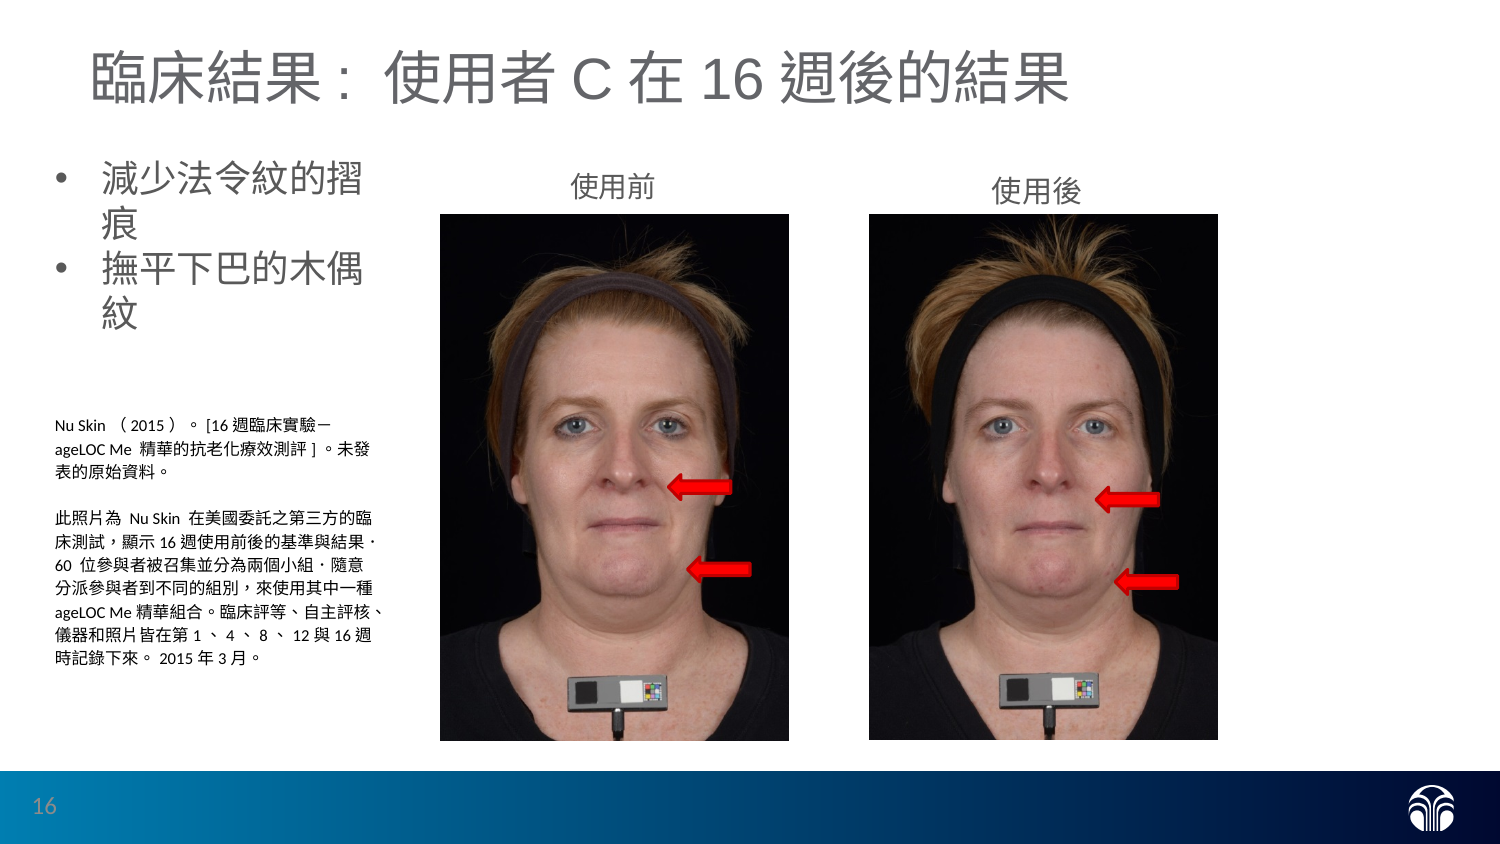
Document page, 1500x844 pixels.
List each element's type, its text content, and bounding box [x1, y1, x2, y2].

slide_number 16 [16, 782, 367, 828]
text_box 使用前 [281, 131, 945, 211]
title 臨床結果: 使用者C在16週後的結果 [75, 33, 1425, 175]
text_box 使用後 [705, 137, 1369, 217]
text_box Nu Skin（2015）。[16週臨床實驗－ageLOC Me 精華的抗老化療效測評]。未發表的原始資料。 此照片為 Nu Skin 在美國委託之第三方的臨床測試，顯示16週使用前後的基準與結果．60 位參與者被召集並分為兩個小組．隨意分派參與者到不同的組別，來使用其中一種ageLOC Me精華組合。臨床評等、自主評核、儀器和照片皆在第1、4、8、12與16週時記錄下來。2015年3月。 [40, 404, 393, 696]
picture [439, 214, 789, 741]
picture [869, 214, 1218, 740]
text_box 減少法令紋的摺痕 撫平下巴的木偶紋 [40, 147, 410, 343]
